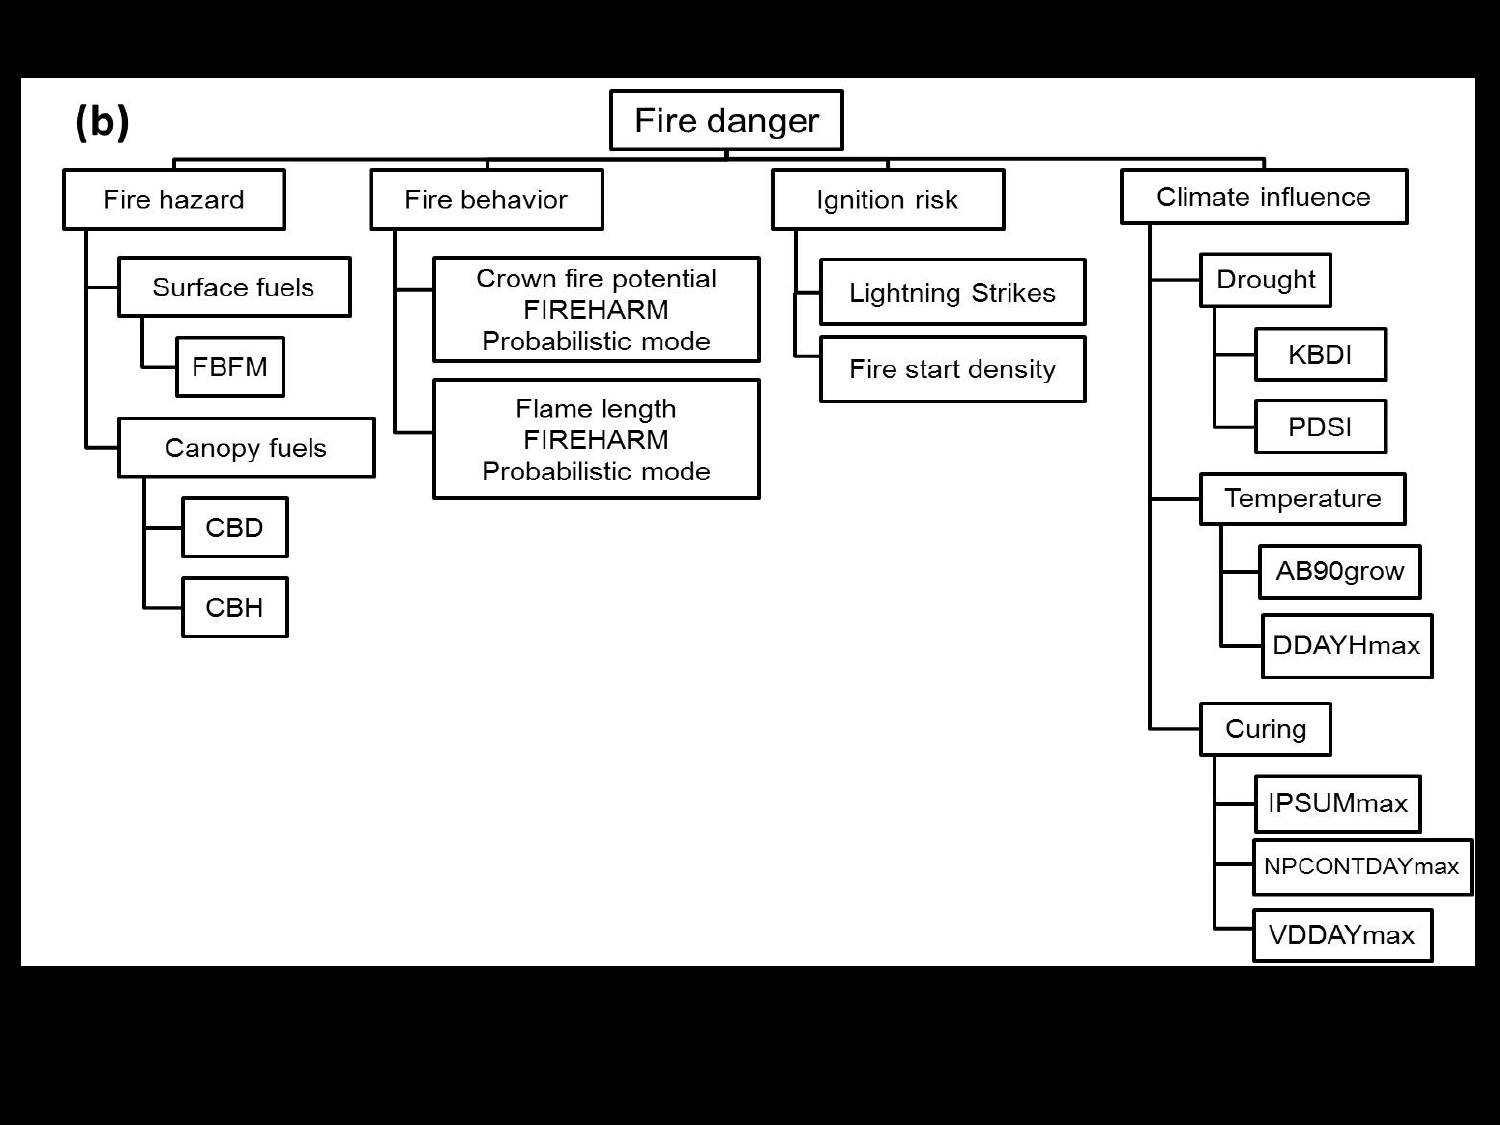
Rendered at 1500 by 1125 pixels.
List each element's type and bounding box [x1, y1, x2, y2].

picture [21, 77, 1476, 966]
